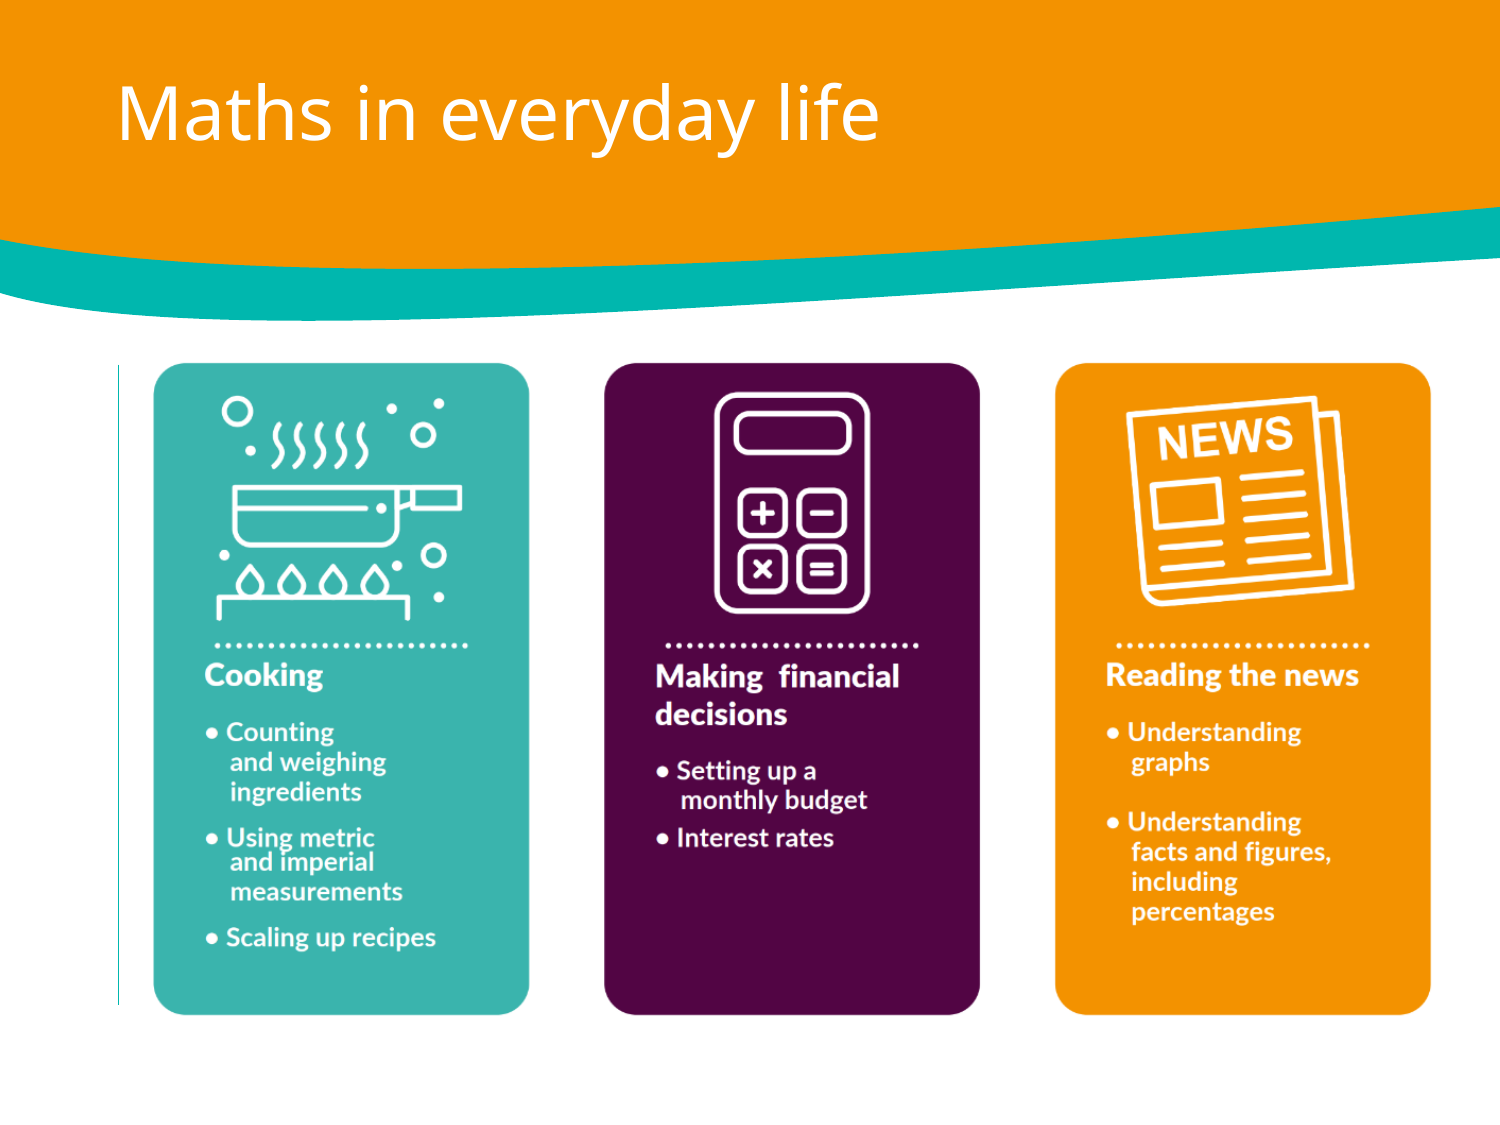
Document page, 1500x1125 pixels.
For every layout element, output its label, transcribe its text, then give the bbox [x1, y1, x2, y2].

list Maths in everyday life [100, 67, 1411, 258]
picture [135, 347, 1446, 1028]
